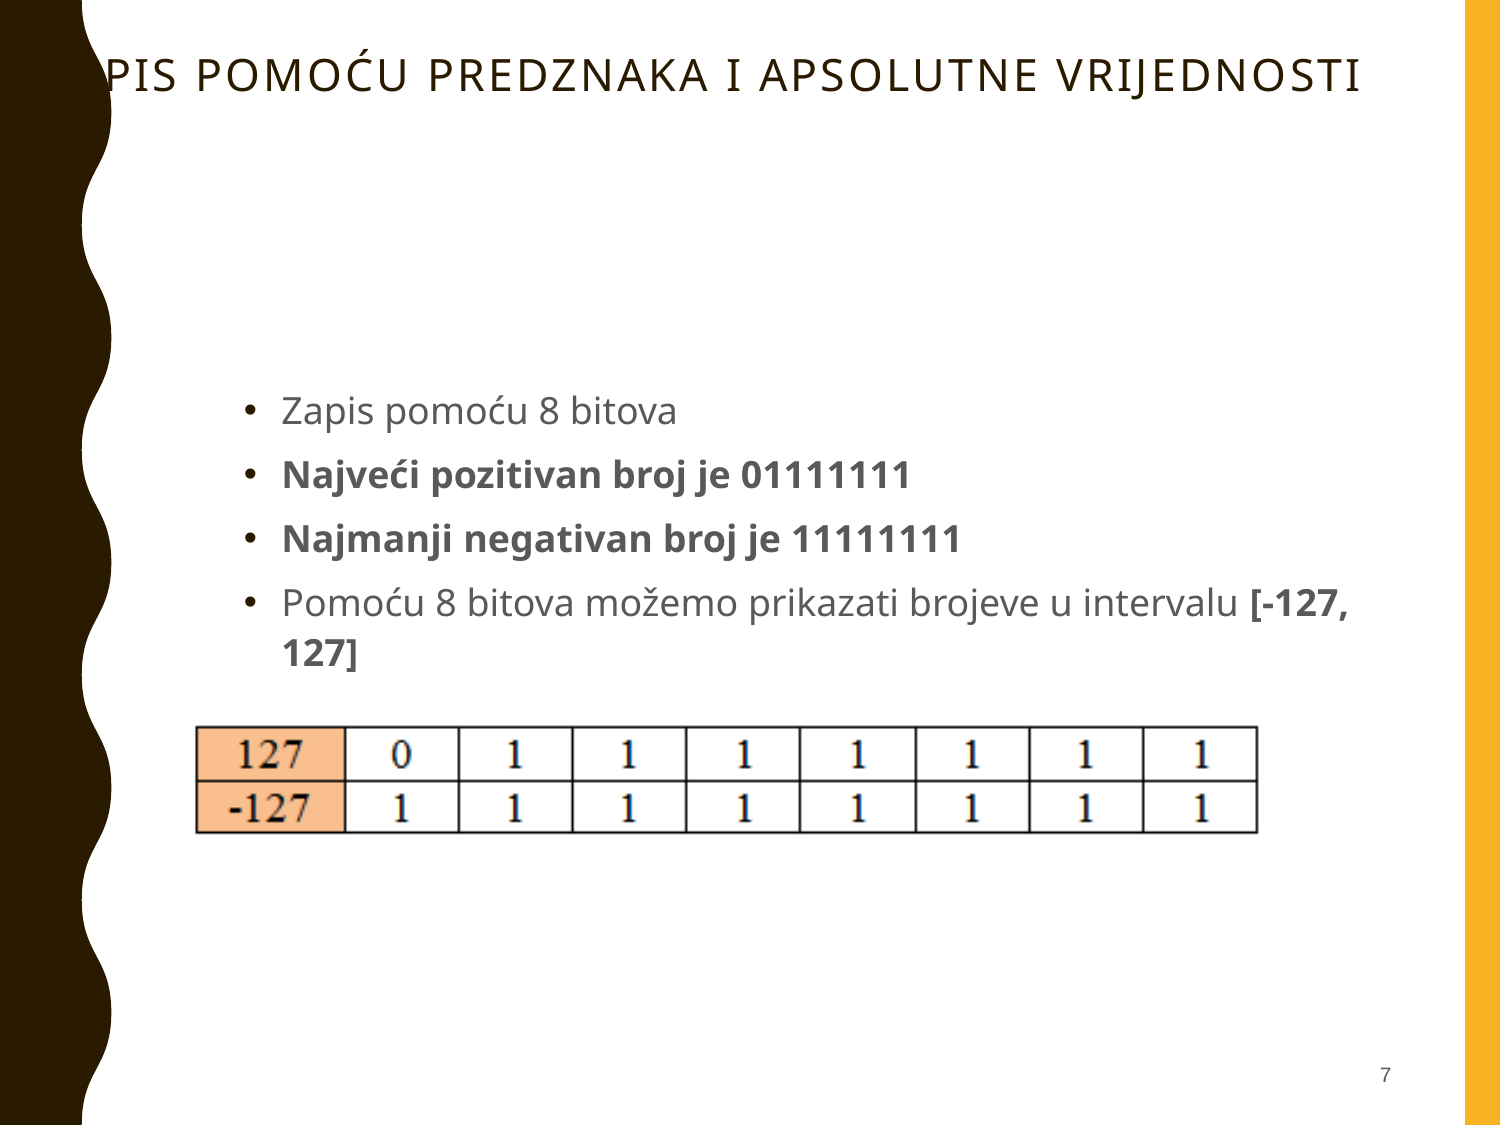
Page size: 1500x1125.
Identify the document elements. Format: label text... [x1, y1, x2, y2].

slide_number 7 [1059, 1045, 1407, 1103]
list Zapis pomoću 8 bitova Najveći pozitivan broj je 01111111 Najmanji negativan broj je 11111111 Pomoću 8 bitova možemo prikazati brojeve u intervalu [-127, 127] [154, 375, 1407, 965]
picture [147, 680, 1306, 894]
title Zapis pomoću predznaka i apsolutne vrijednosti [29, 45, 1483, 138]
